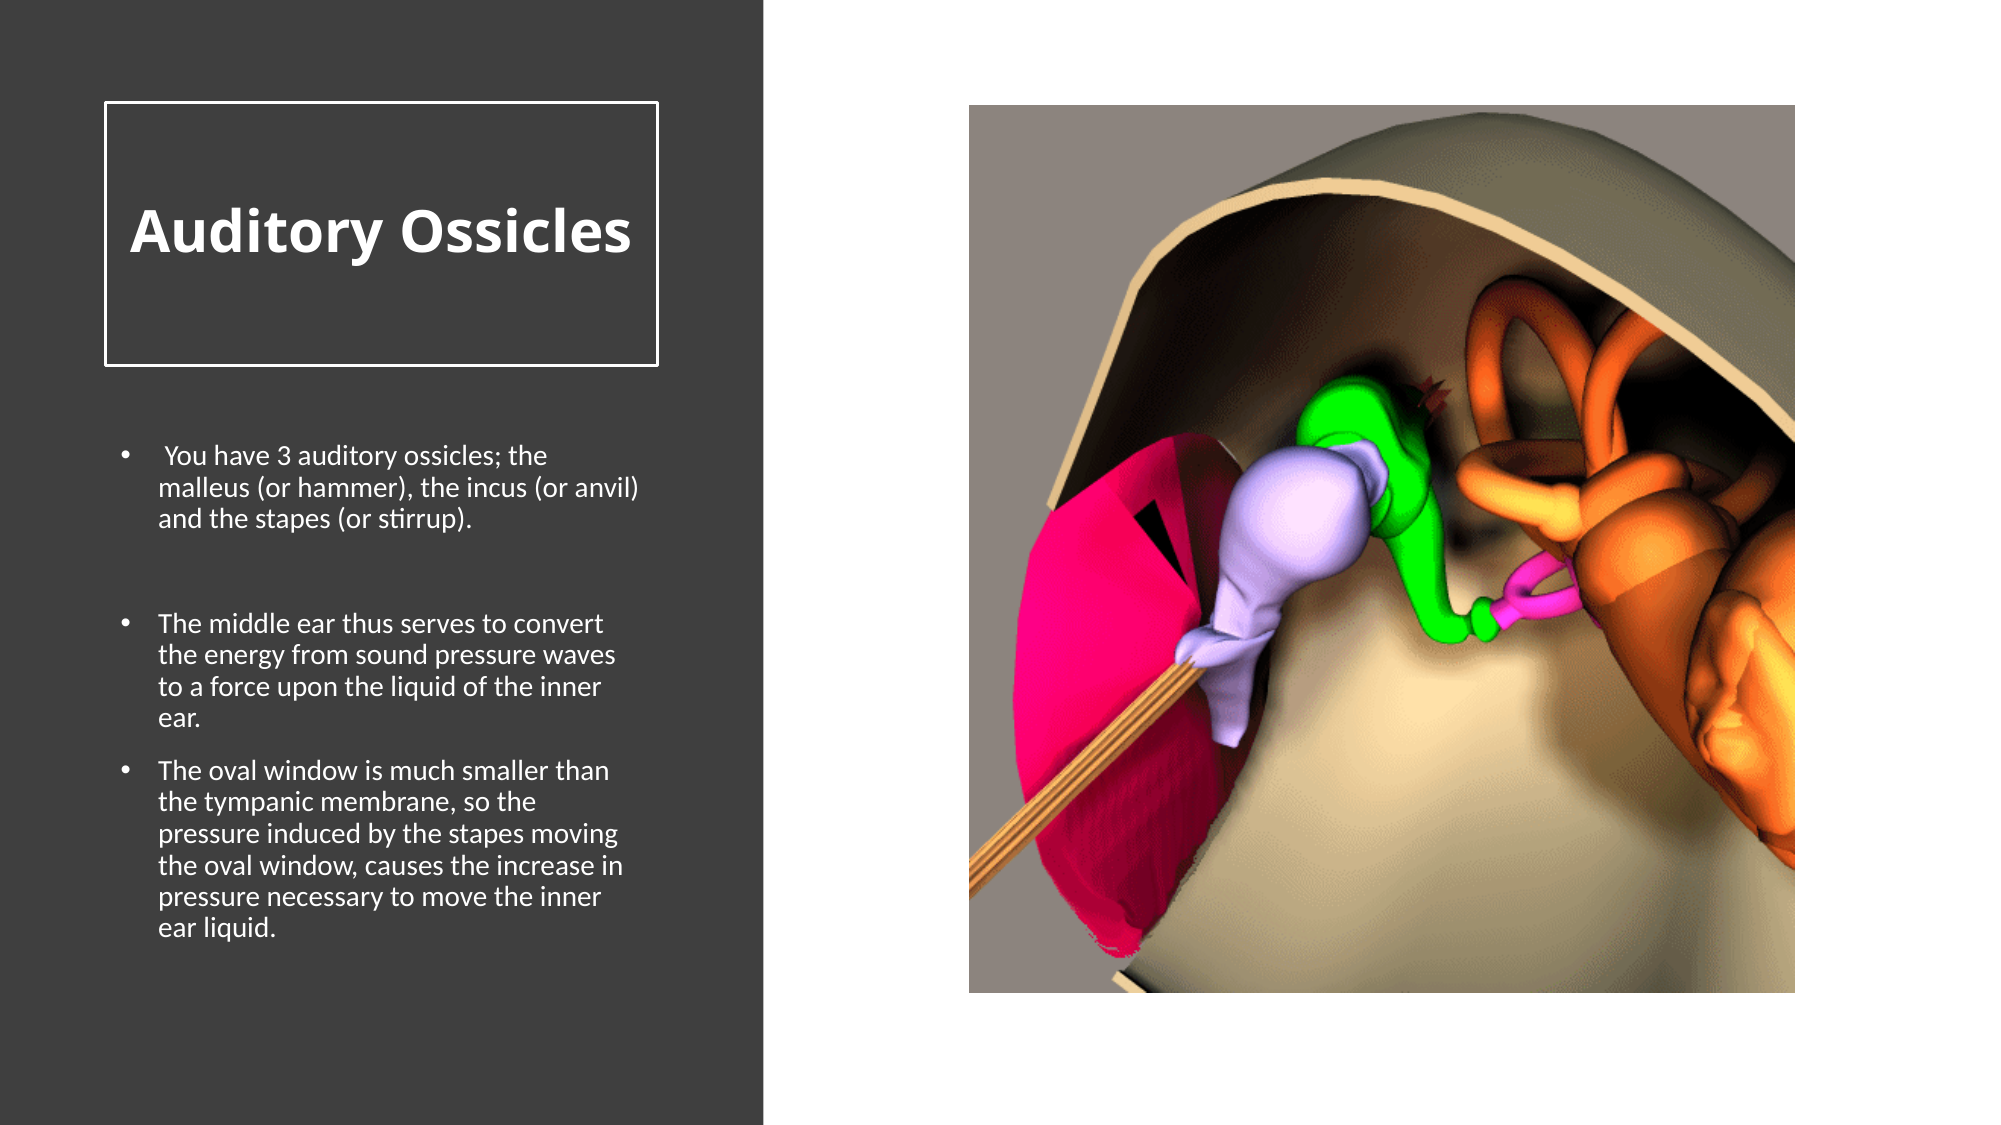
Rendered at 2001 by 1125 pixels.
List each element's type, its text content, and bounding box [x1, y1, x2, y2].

list You have 3 auditory ossicles; the malleus (or hammer), the incus (or anvil) and the stapes (or stirrup). ​ The middle ear thus serves to convert the energy from sound pressure waves to a force upon the liquid of the inner ear. The oval window is much smaller than the tympanic membrane, so the pressure induced by the stapes moving the oval window, causes the increase in pressure necessary to move the inner ear liquid. [105, 432, 658, 994]
text_box [0, 0, 764, 1125]
title Auditory Ossicles [105, 102, 658, 366]
picture [969, 105, 1795, 993]
